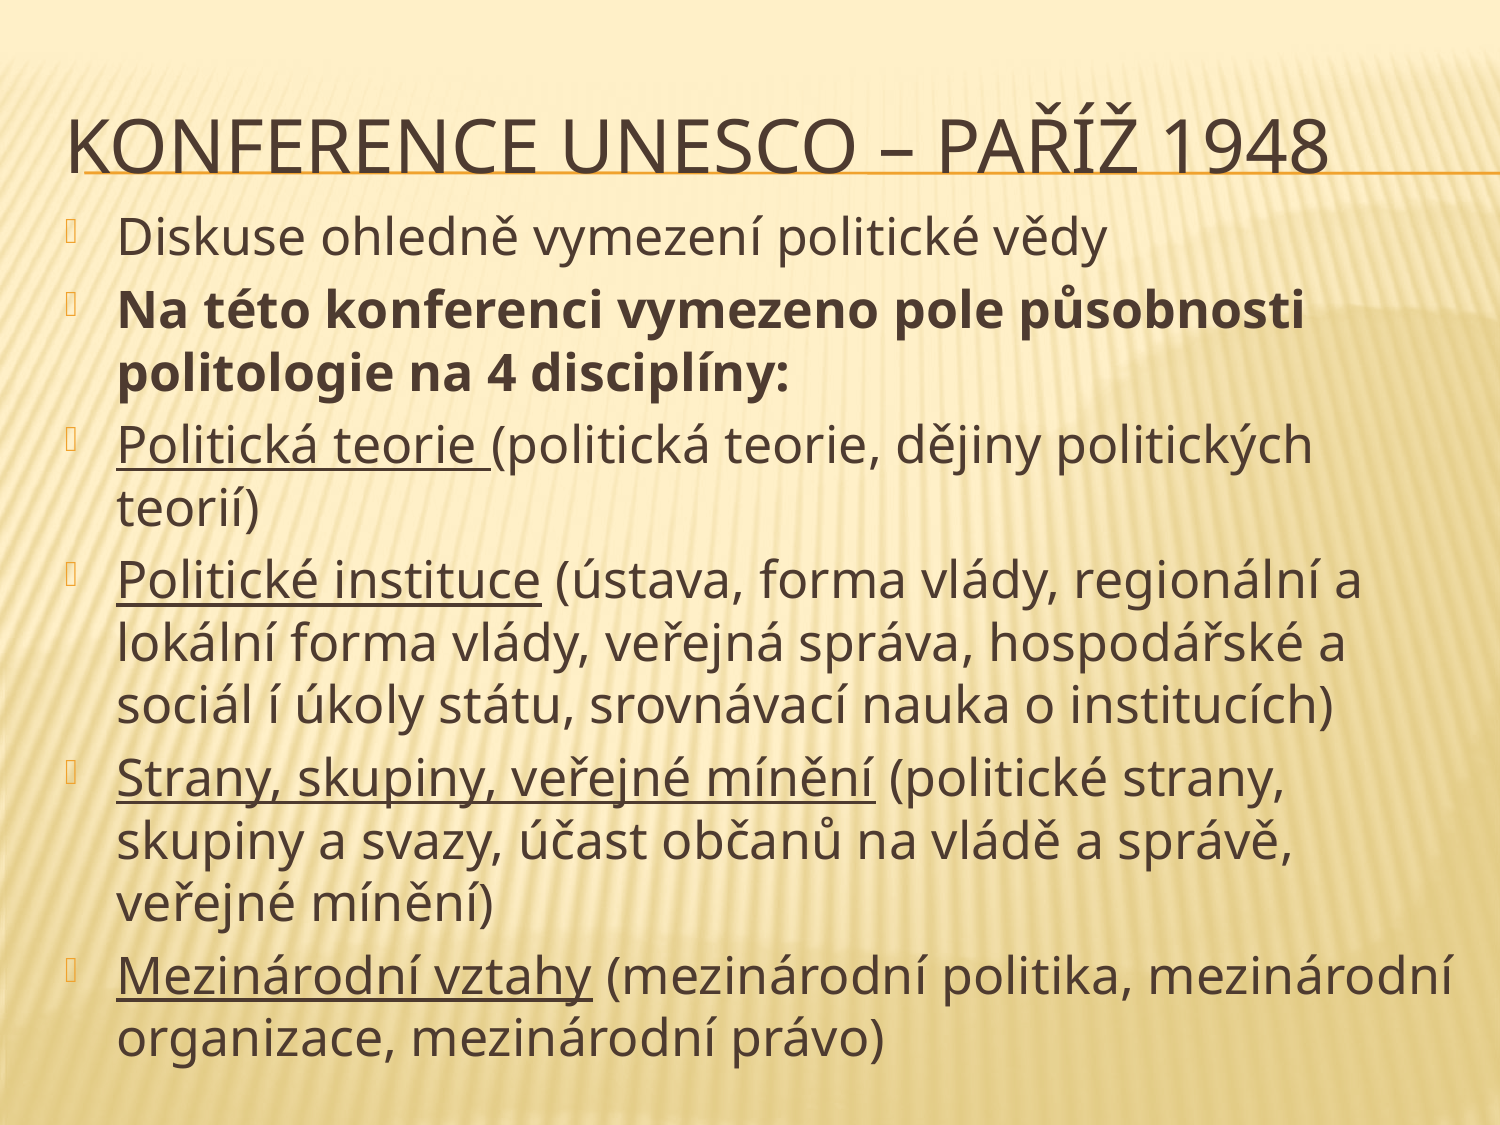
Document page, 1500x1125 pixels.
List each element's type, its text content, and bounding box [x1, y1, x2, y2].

list Diskuse ohledně vymezení politické vědy Na této konferenci vymezeno pole působnosti politologie na 4 disciplíny: Politická teorie (politická teorie, dějiny politických teorií) Politické instituce (ústava, forma vlády, regionální a lokální forma vlády, veřejná správa, hospodářské a sociál í úkoly státu, srovnávací nauka o institucích) Strany, skupiny, veřejné mínění (politické strany, skupiny a svazy, účast občanů na vládě a správě, veřejné mínění) Mezinárodní vztahy (mezinárodní politika, mezinárodní organizace, mezinárodní právo) [50, 196, 1475, 1083]
title Konference UNESCO – Paříž 1948 [50, 75, 1475, 196]
